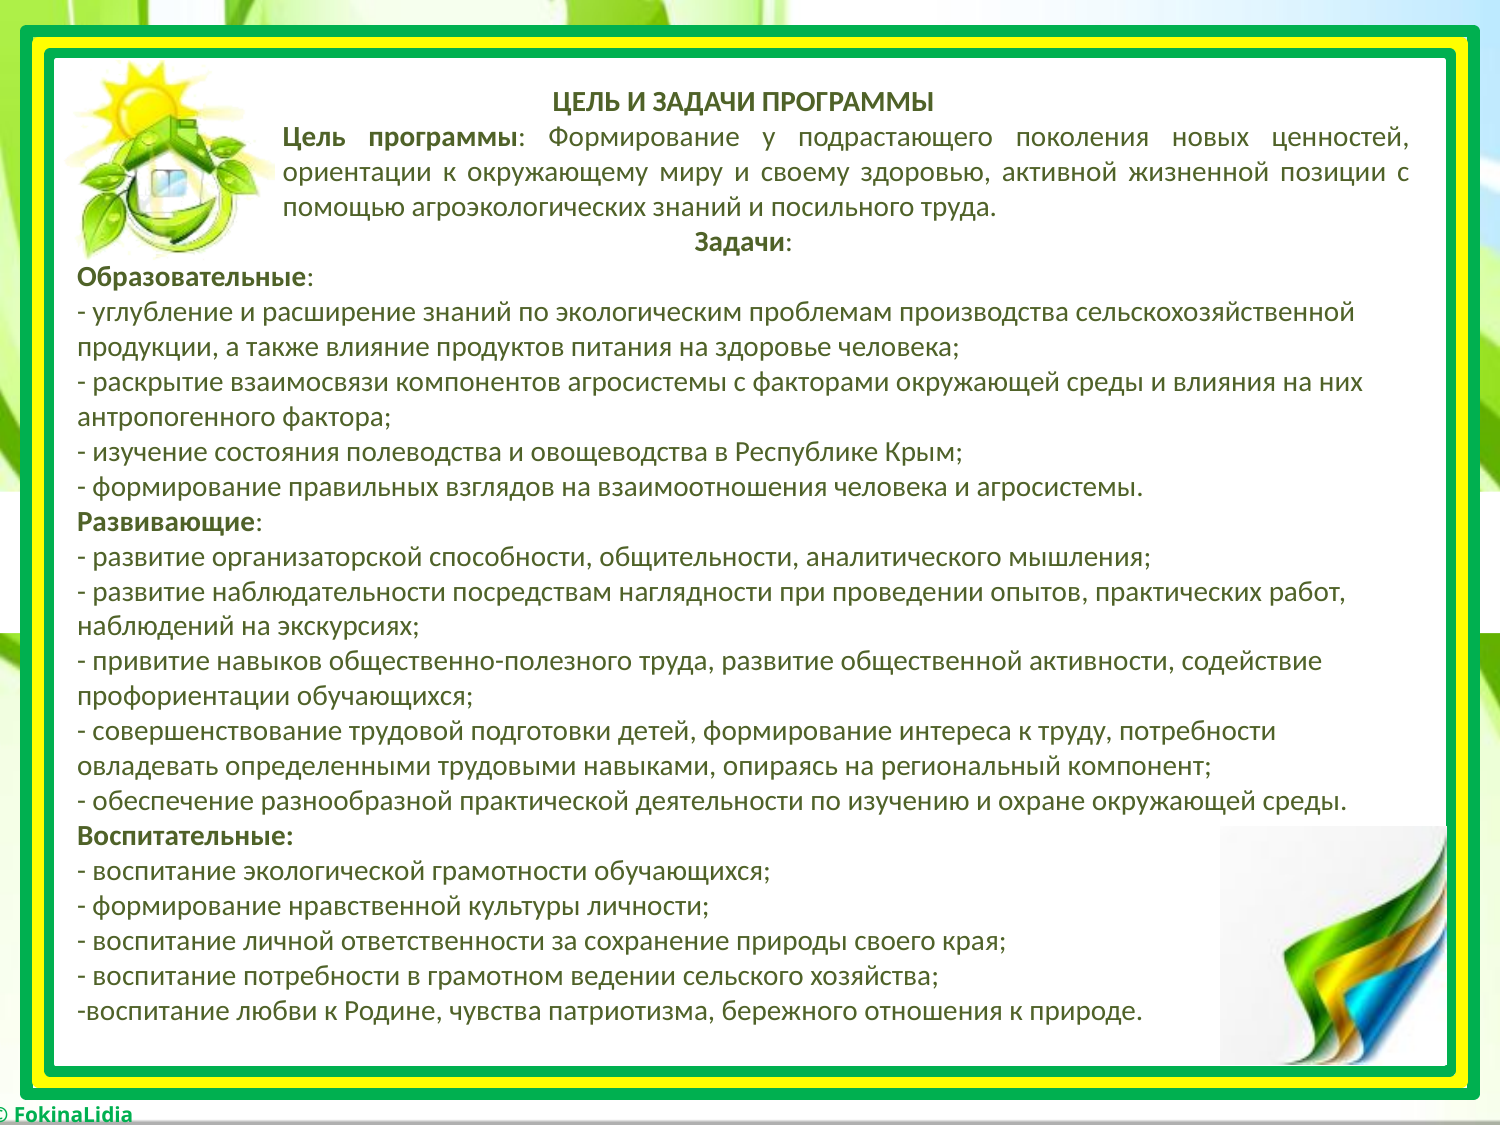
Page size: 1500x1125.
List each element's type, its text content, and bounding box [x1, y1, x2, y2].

picture [56, 60, 275, 262]
picture [0, 634, 1500, 1125]
picture [41, 43, 432, 359]
text_box ЦЕЛЬ И ЗАДАЧИ ПРОГРАММЫ Цель программы: Формирование у подрастающего поколения новых ценностей, ориентации к окружающему миру и своему здоровью, активной жизненной позиции с помощью агроэкологических знаний и посильного труда. Задачи: Образовательные: - углубление и расширение знаний по экологическим проблемам производства сельскохозяйственной продукции, а также влияние продуктов питания на здоровье человека; - раскрытие взаимосвязи компонентов агросистемы с факторами окружающей среды и влияния на них антропогенного фактора; - изучение состояния полеводства и овощеводства в Республике Крым; - формирование правильных взглядов на взаимоотношения человека и агросистемы. Развивающие: - развитие организаторской способности, общительности, аналитического мышления; - развитие наблюдательности посредствам наглядности при проведении опытов, практических работ, наблюдений на экскурсиях; - привитие навыков общественно-полезного труда, развитие общественной активности, содействие профориентации обучающихся; - совершенствование трудовой подготовки детей, формирование интереса к труду, потребности овладевать определенными трудовыми навыками, опираясь на региональный компонент; - обеспечение разнообразной практической деятельности по изучению и охране окружающей среды. Воспитательные: - воспитание экологической грамотности обучающихся; - формирование нравственной культуры личности; - воспитание личной ответственности за сохранение природы своего края; - воспитание потребности в грамотном ведении сельского хозяйства; -воспитание любви к Родине, чувства патриотизма, бережного отношения к природе. [62, 74, 1425, 1034]
picture [0, 0, 1500, 491]
picture [0, 1108, 6, 1121]
picture [1220, 826, 1447, 1065]
